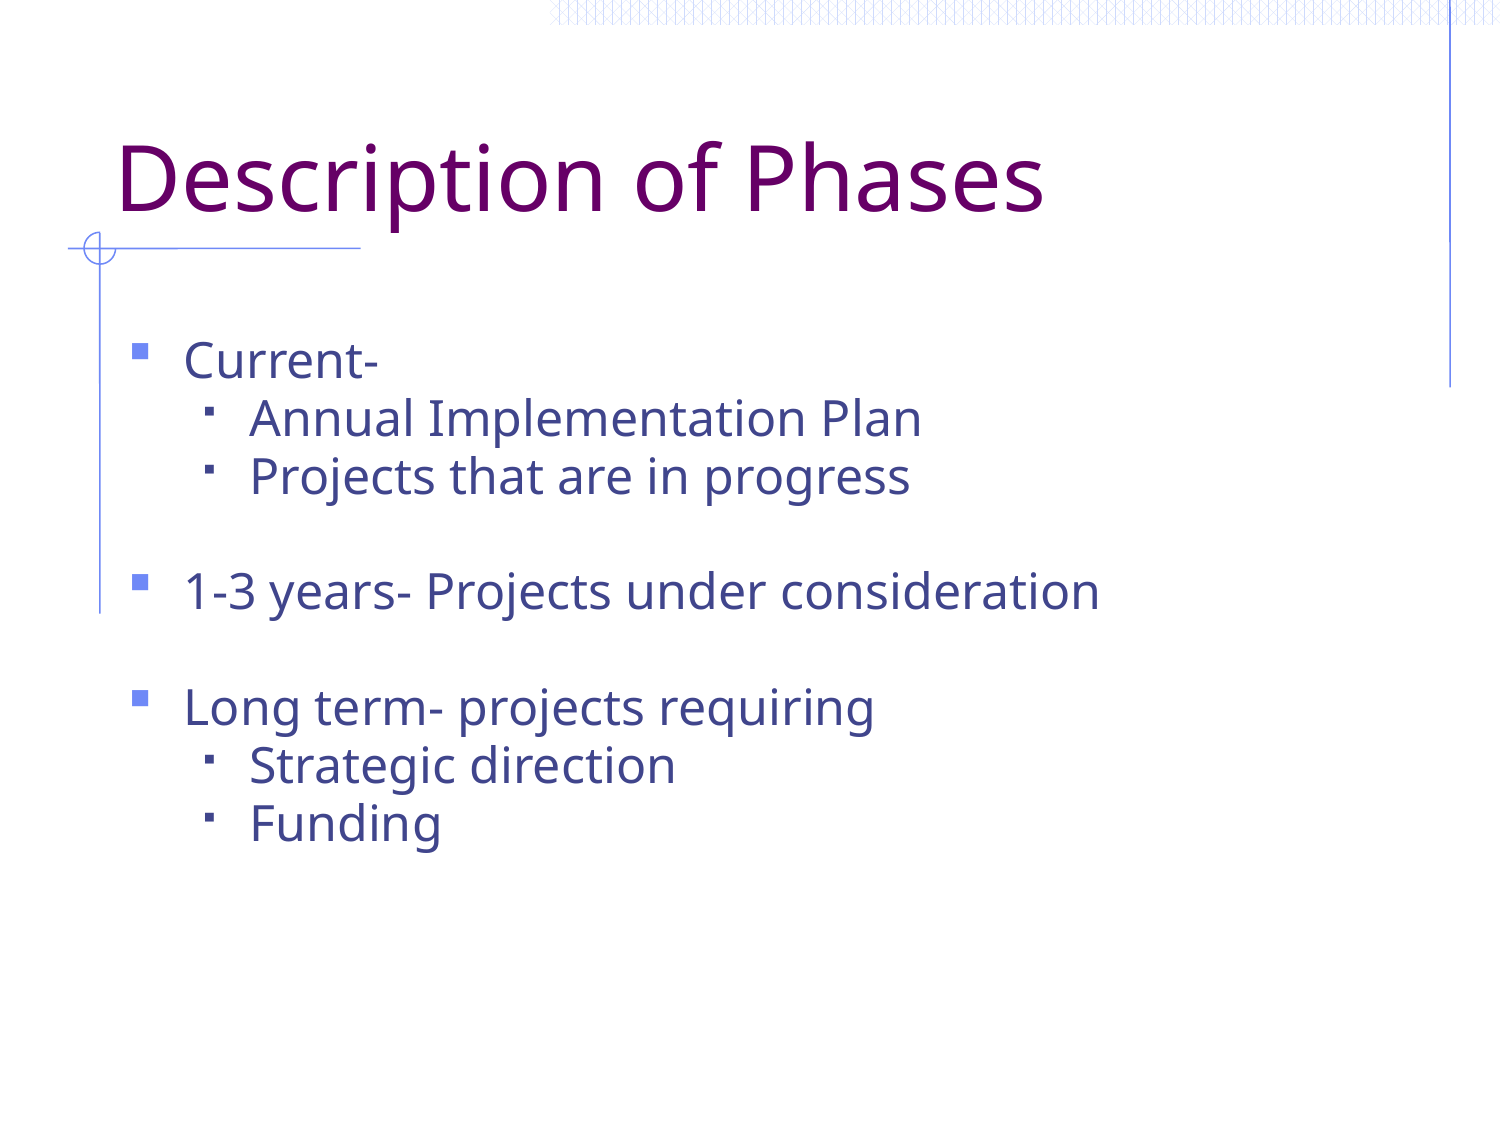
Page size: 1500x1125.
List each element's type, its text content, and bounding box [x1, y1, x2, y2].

title Description of Phases [99, 49, 1376, 238]
list Current- Annual Implementation Plan Projects that are in progress 1-3 years- Projects under consideration Long term- projects requiring Strategic direction Funding [37, 262, 1138, 938]
